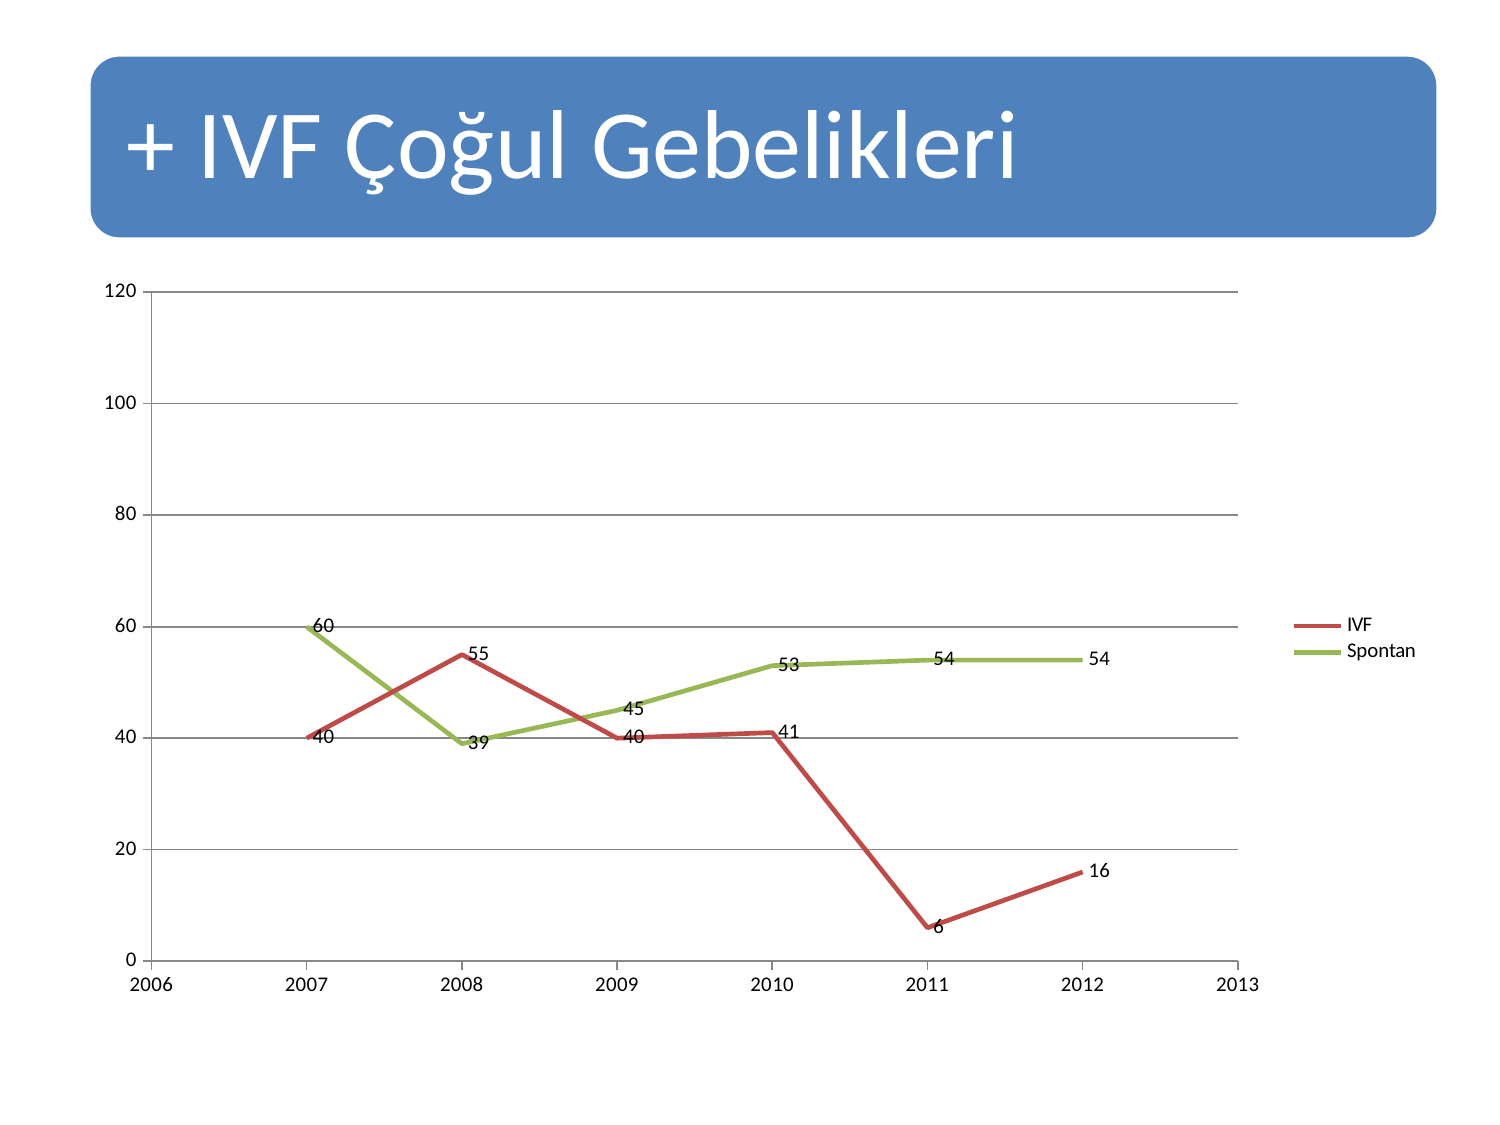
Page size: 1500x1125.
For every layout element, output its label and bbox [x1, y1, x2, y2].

text_box [88, 54, 1439, 240]
chart [76, 266, 1436, 1012]
